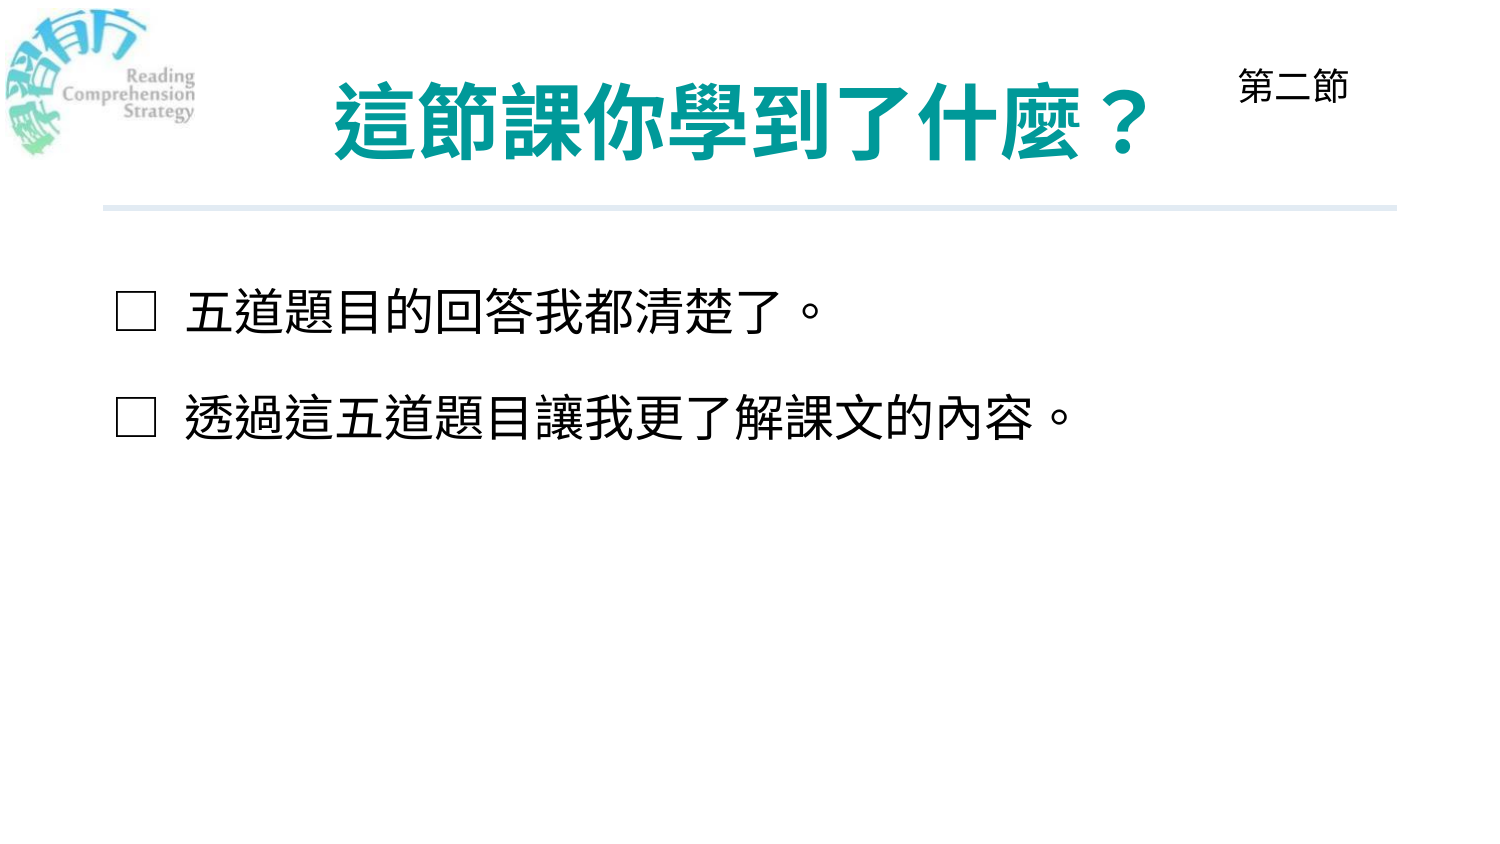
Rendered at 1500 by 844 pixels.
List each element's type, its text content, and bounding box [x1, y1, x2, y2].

list □ 五道題目的回答我都清楚了。 □ 透過這五道題目讓我更了解課文的內容。 [100, 244, 1421, 682]
picture [5, 8, 195, 160]
text_box 第二節 [1222, 55, 1412, 116]
title 這節課你學到了什麼？ [103, 44, 1397, 208]
